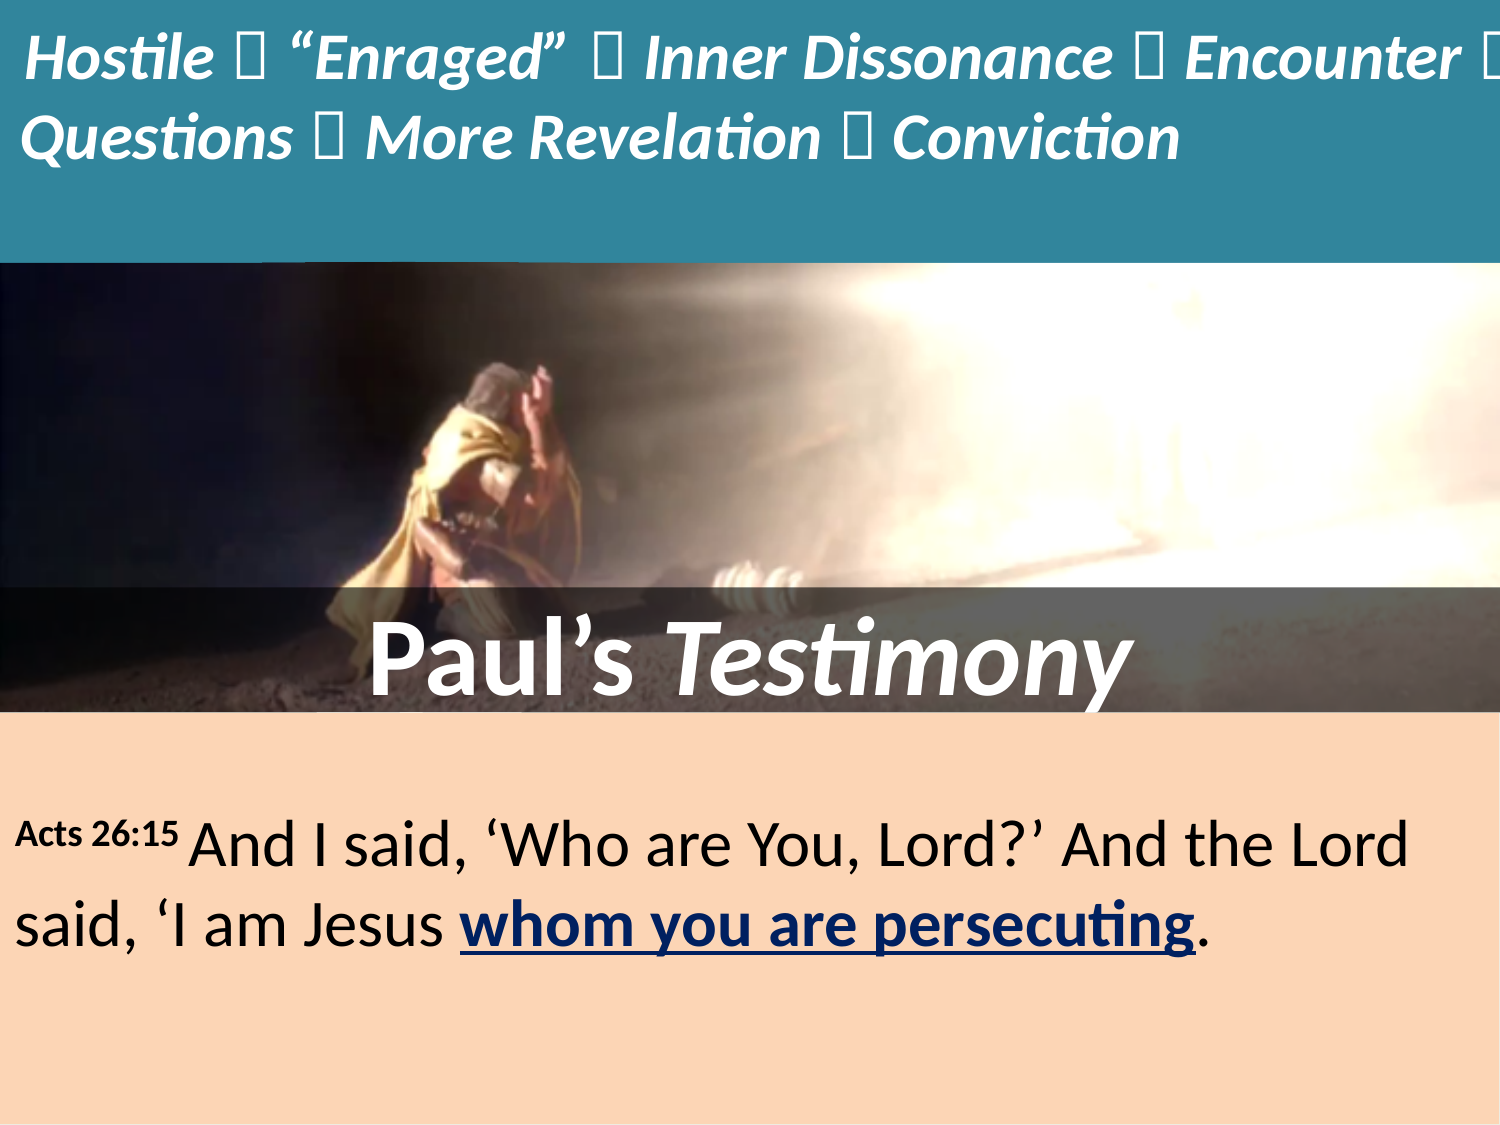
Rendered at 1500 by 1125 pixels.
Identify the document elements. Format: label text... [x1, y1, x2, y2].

text_box Acts 26:15 And I said, ‘Who are You, Lord?’ And the Lord said, ‘I am Jesus whom you are persecuting. [0, 723, 1500, 1125]
picture [0, 0, 1500, 715]
